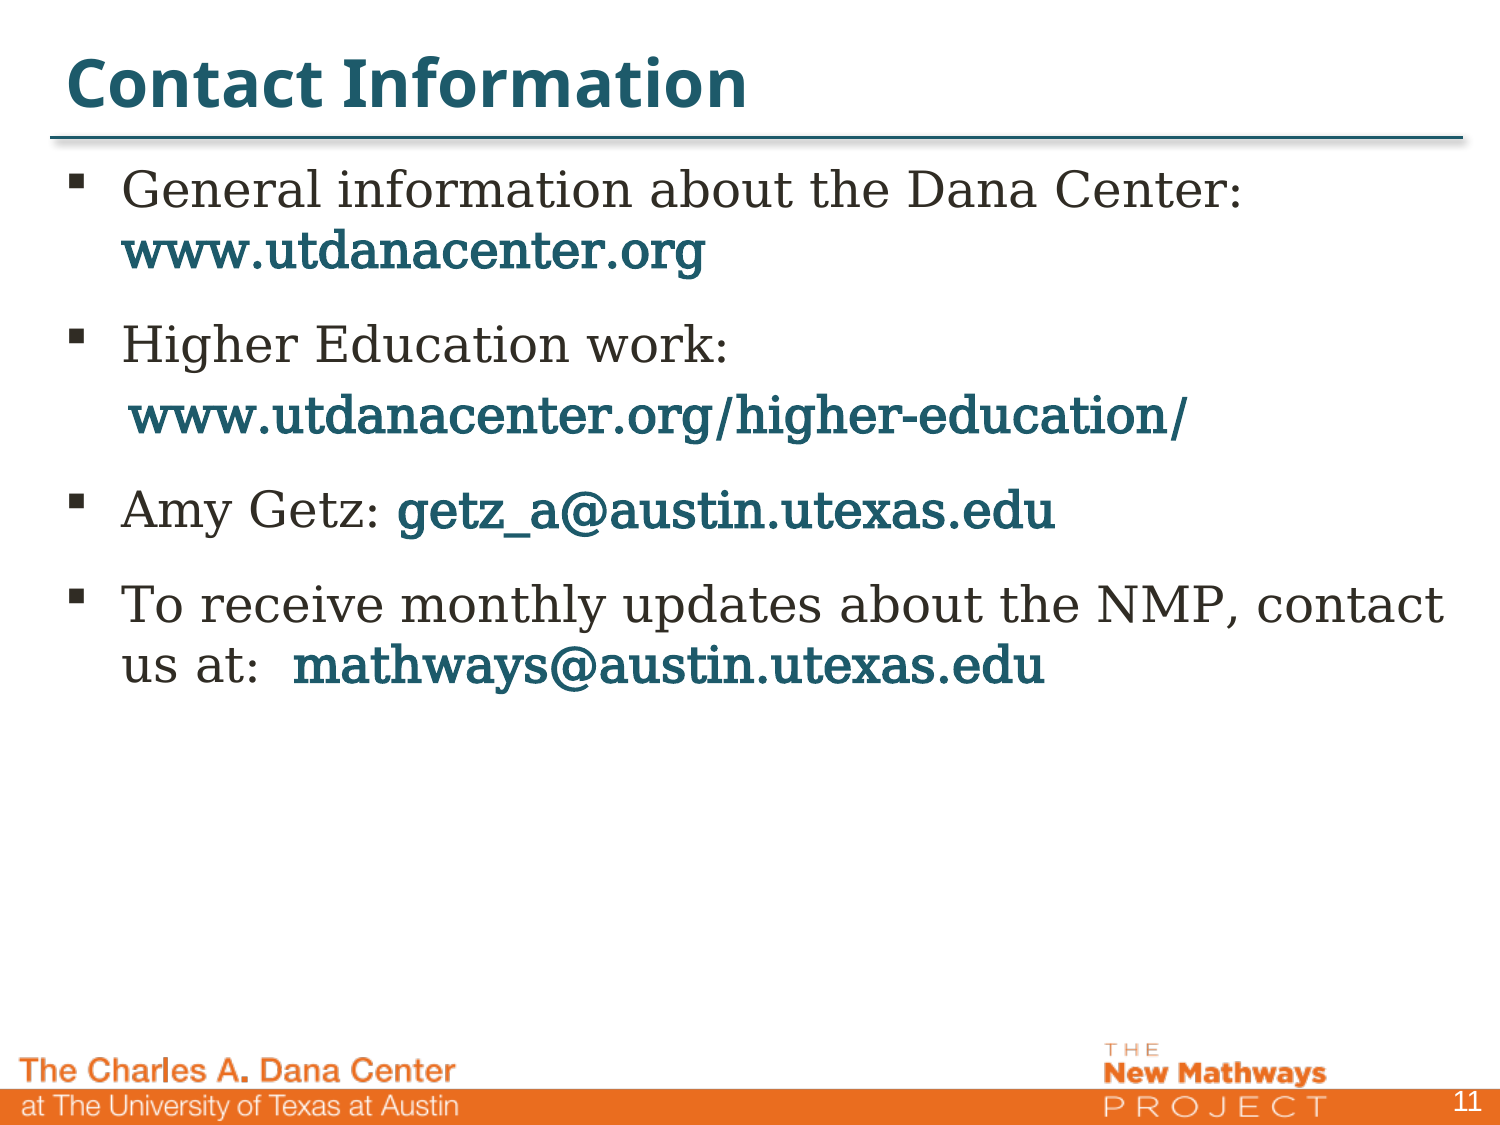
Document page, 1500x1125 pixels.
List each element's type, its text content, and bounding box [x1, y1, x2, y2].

slide_number 11 [1437, 1074, 1500, 1125]
list General information about the Dana Center: www.utdanacenter.org Higher Education work: www.utdanacenter.org/higher-education/ Amy Getz: getz_a@austin.utexas.edu To receive monthly updates about the NMP, contact us at: mathways@austin.utexas.edu [50, 149, 1463, 963]
title Contact Information [50, 37, 1463, 125]
